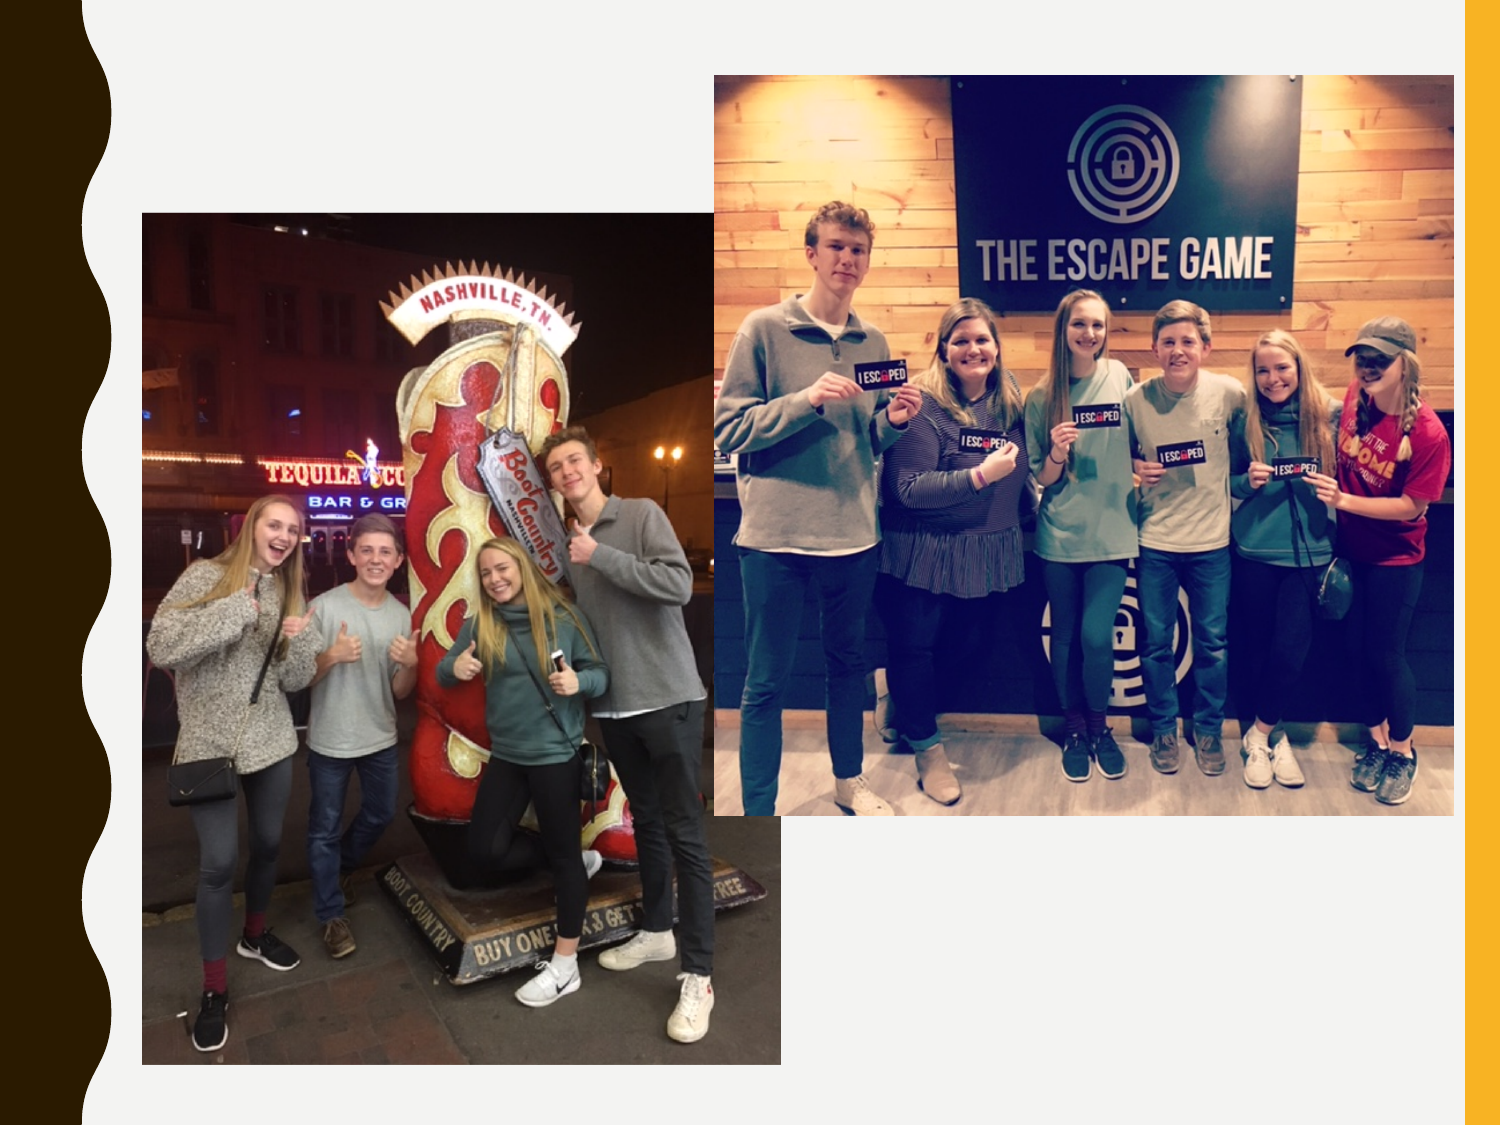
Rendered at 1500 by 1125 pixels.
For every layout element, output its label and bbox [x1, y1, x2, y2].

picture [34, 214, 887, 1064]
list [714, 75, 1454, 816]
